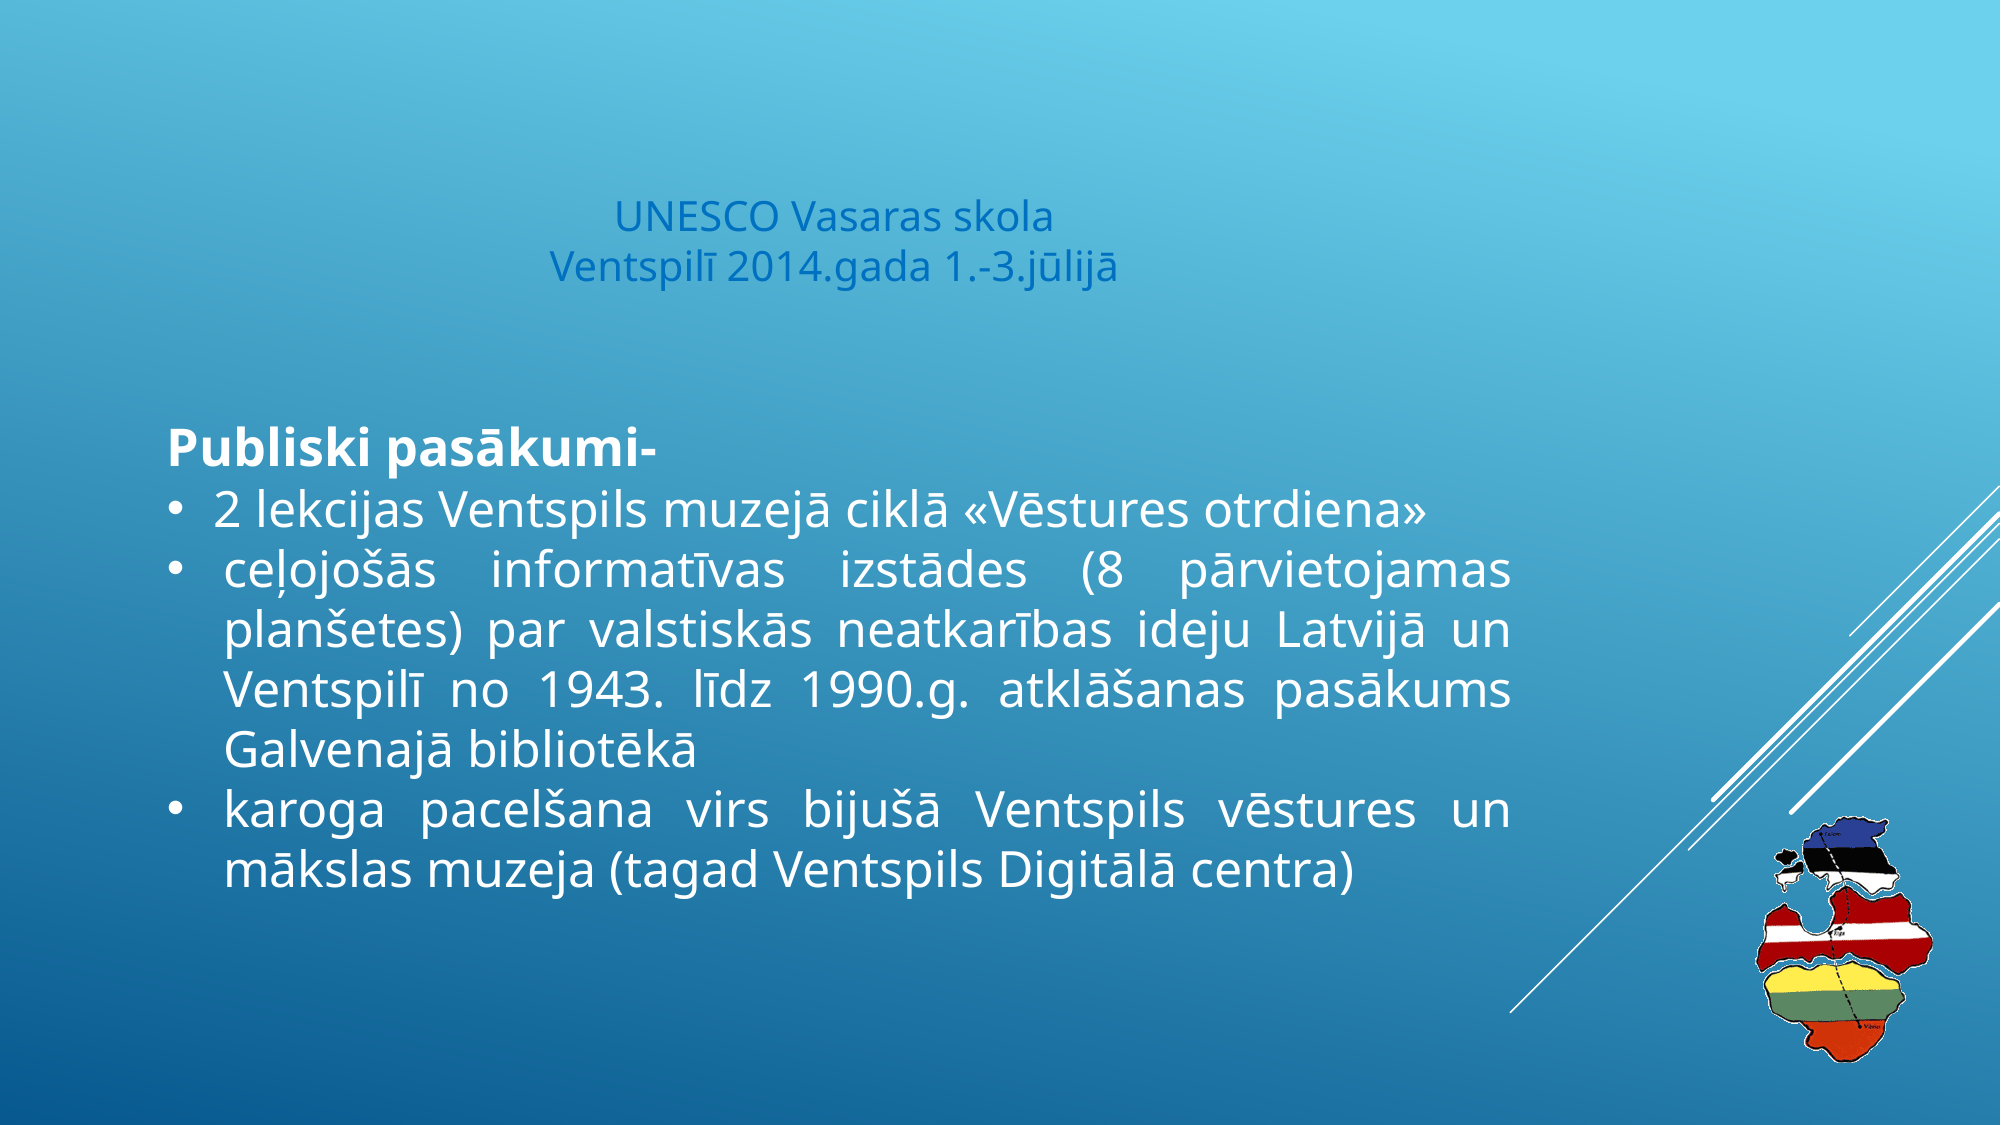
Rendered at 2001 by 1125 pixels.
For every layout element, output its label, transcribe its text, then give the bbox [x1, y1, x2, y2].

picture [1755, 816, 1934, 1063]
text_box UNESCO Vasaras skola Ventspilī 2014.gada 1.-3.jūlijā Publiski pasākumi- 2 lekcijas Ventspils muzejā ciklā «Vēstures otrdiena» ceļojošās informatīvas izstādes (8 pārvietojamas planšetes) par valstiskās neatkarības ideju Latvijā un Ventspilī no 1943. līdz 1990.g. atklāšanas pasākums Galvenajā bibliotēkā karoga pacelšana virs bijušā Ventspils vēstures un mākslas muzeja (tagad Ventspils Digitālā centra) [152, 182, 1528, 1125]
